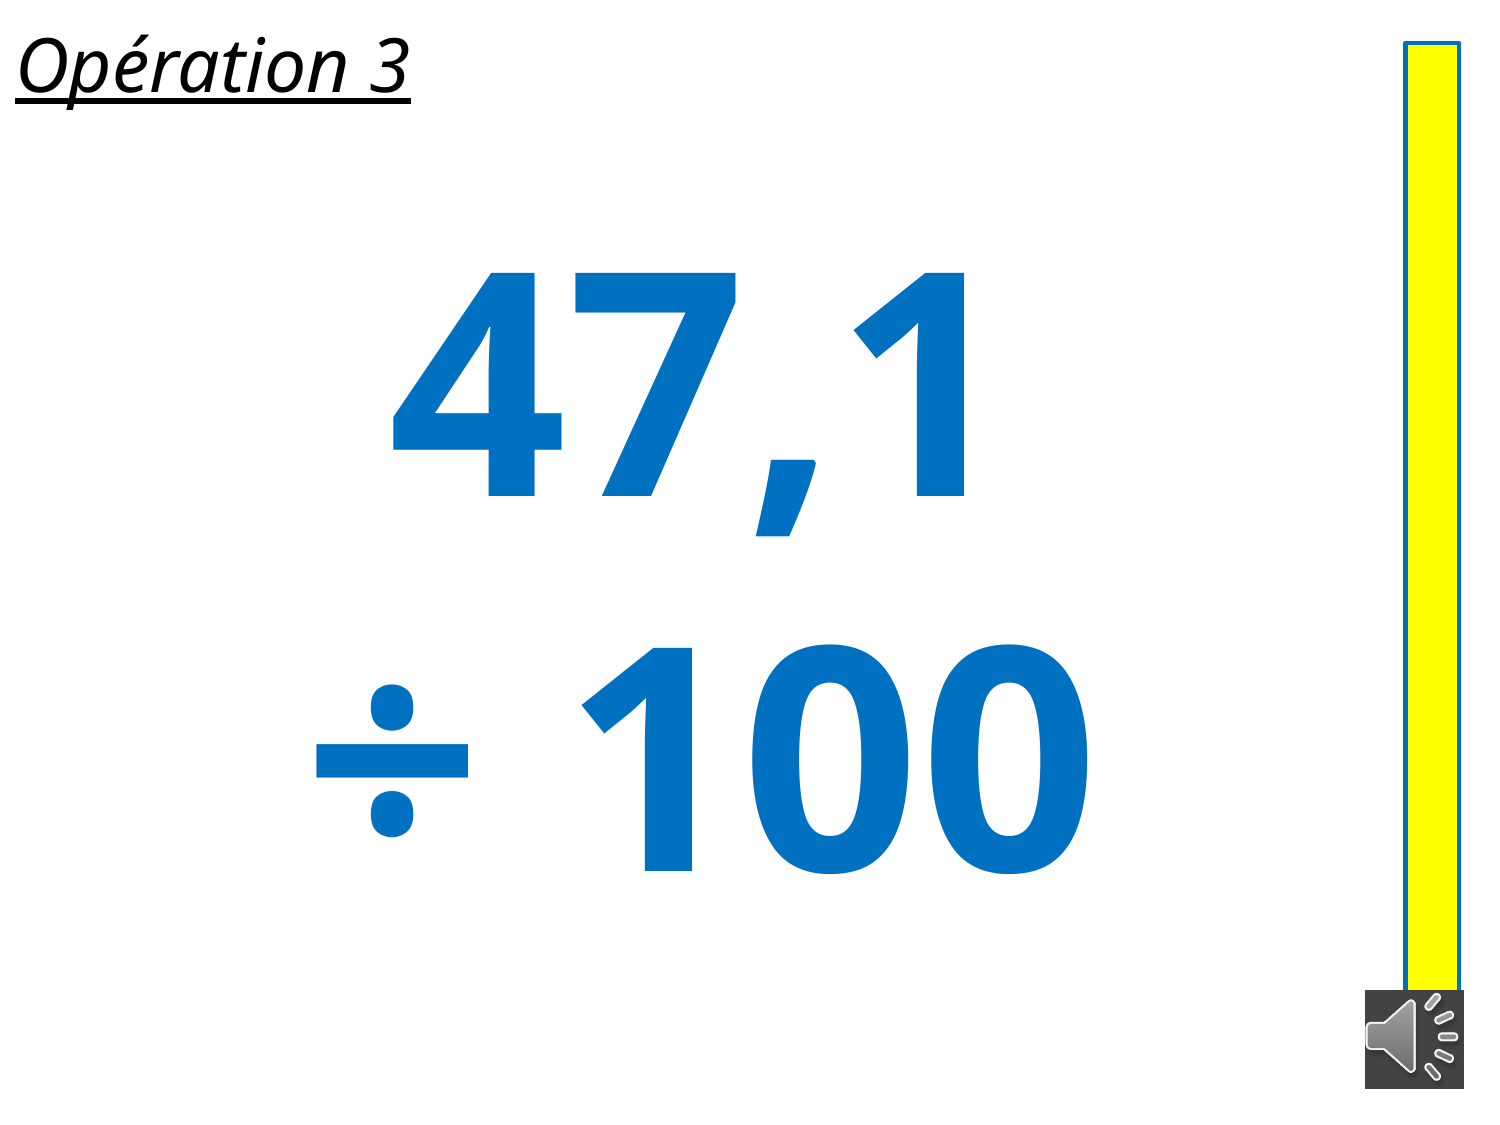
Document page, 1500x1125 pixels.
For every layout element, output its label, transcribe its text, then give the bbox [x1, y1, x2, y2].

title Opération 3 [0, 0, 502, 126]
text_box 47,1 ÷ 100 [0, 176, 1403, 941]
text_box [1403, 41, 1461, 987]
picture [1364, 989, 1465, 1090]
